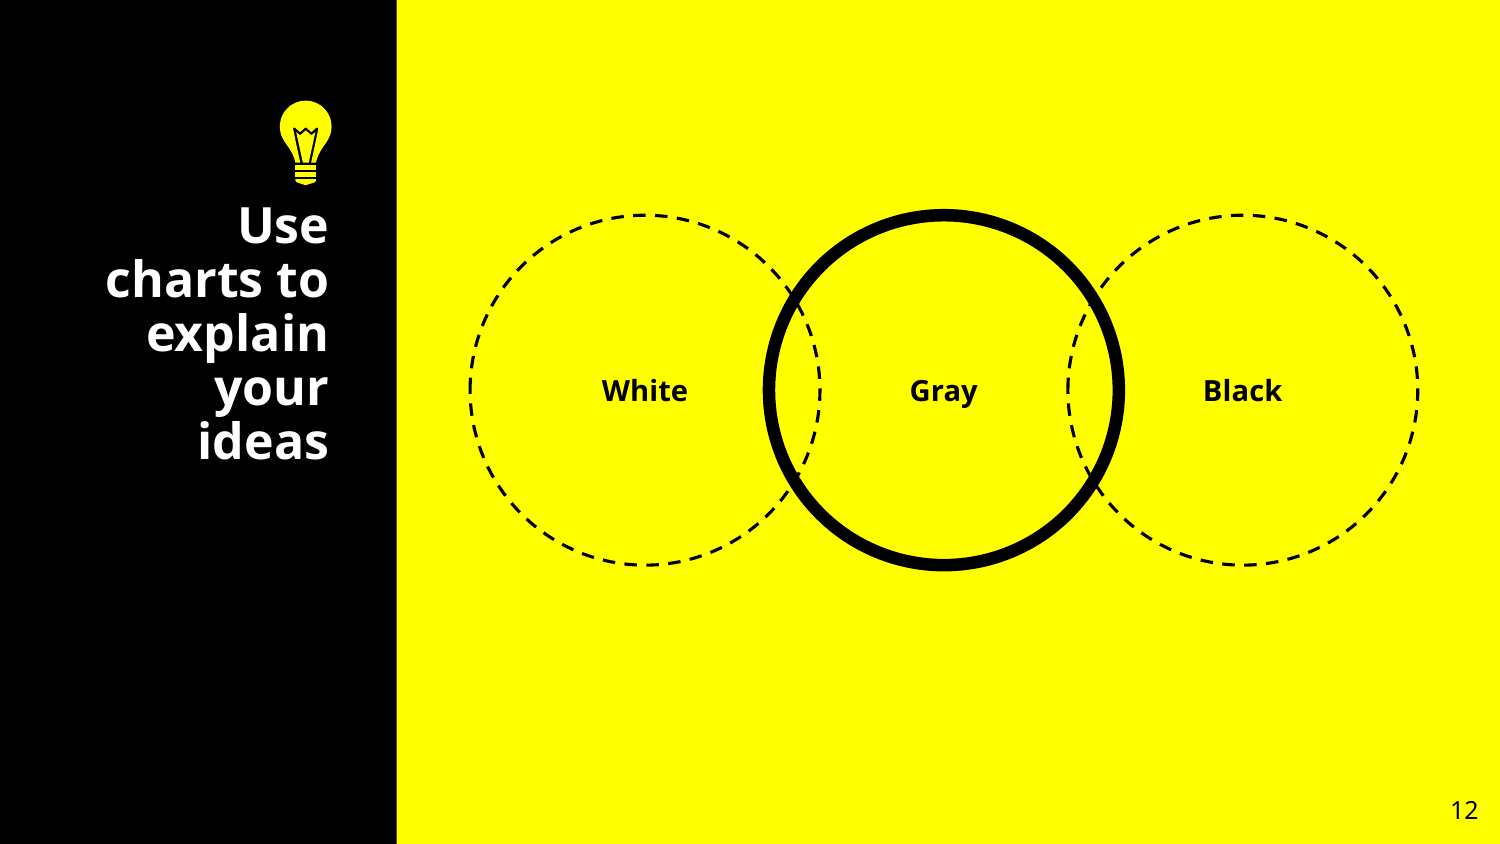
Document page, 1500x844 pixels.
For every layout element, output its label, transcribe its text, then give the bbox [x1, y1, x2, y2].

text_box Black [1067, 215, 1418, 566]
slide_number ‹#› [1403, 779, 1494, 844]
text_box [279, 100, 332, 186]
text_box White [470, 215, 820, 566]
title Use charts to explain your ideas [65, 185, 345, 429]
text_box Gray [795, 215, 1093, 566]
